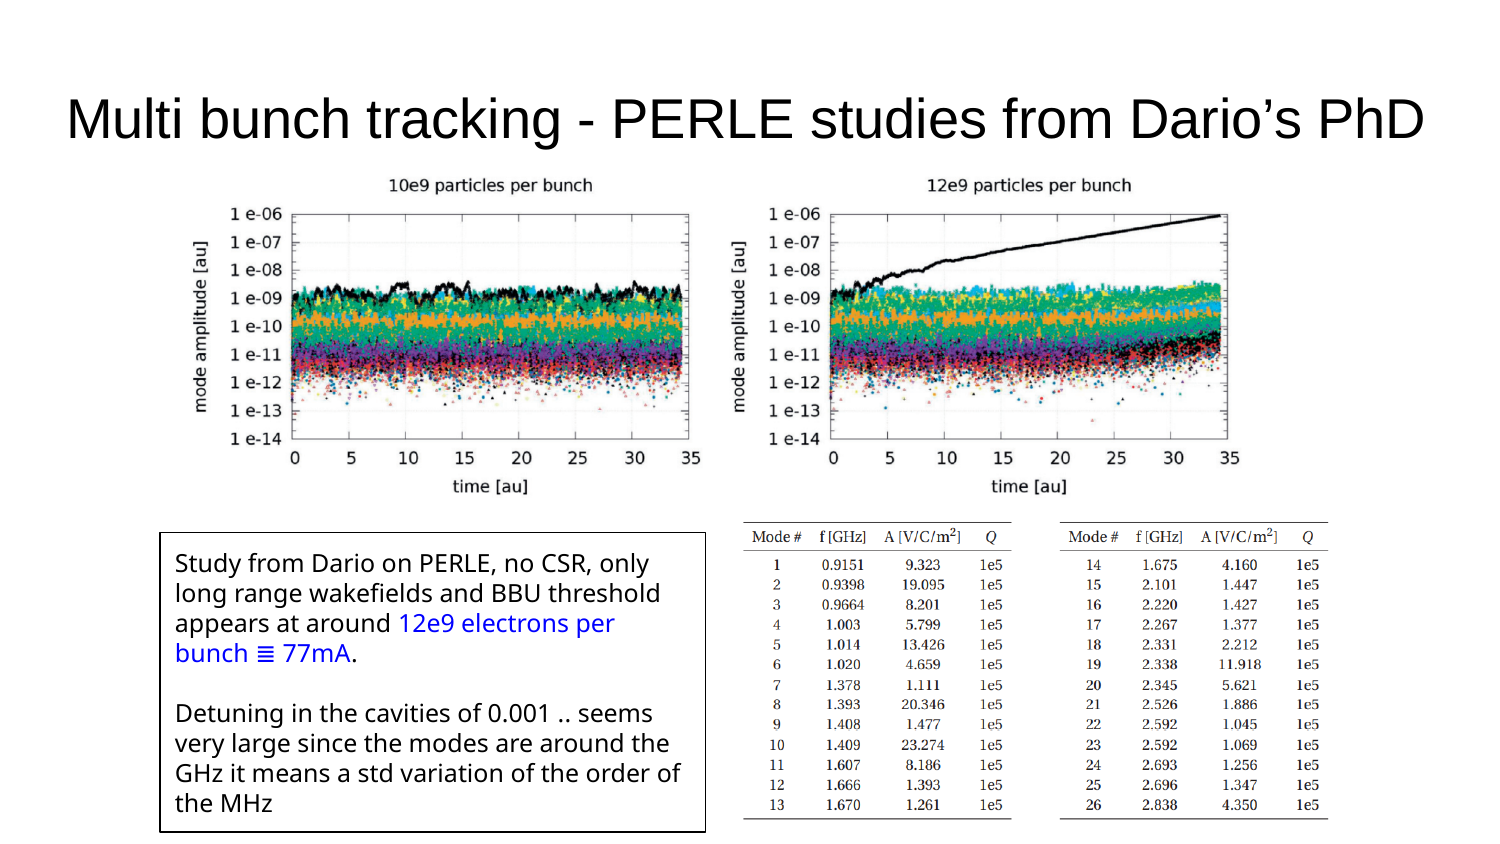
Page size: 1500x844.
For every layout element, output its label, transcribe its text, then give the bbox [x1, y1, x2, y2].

picture [719, 511, 1341, 827]
picture [168, 166, 1272, 507]
title Multi bunch tracking - PERLE studies from Dario’s PhD [51, 72, 1449, 167]
text_box Study from Dario on PERLE, no CSR, only long range wakefields and BBU threshold appears at around 12e9 electrons per bunch ≣ 77mA. Detuning in the cavities of 0.001 .. seems very large since the modes are around the GHz it means a std variation of the order of the MHz [159, 532, 706, 833]
